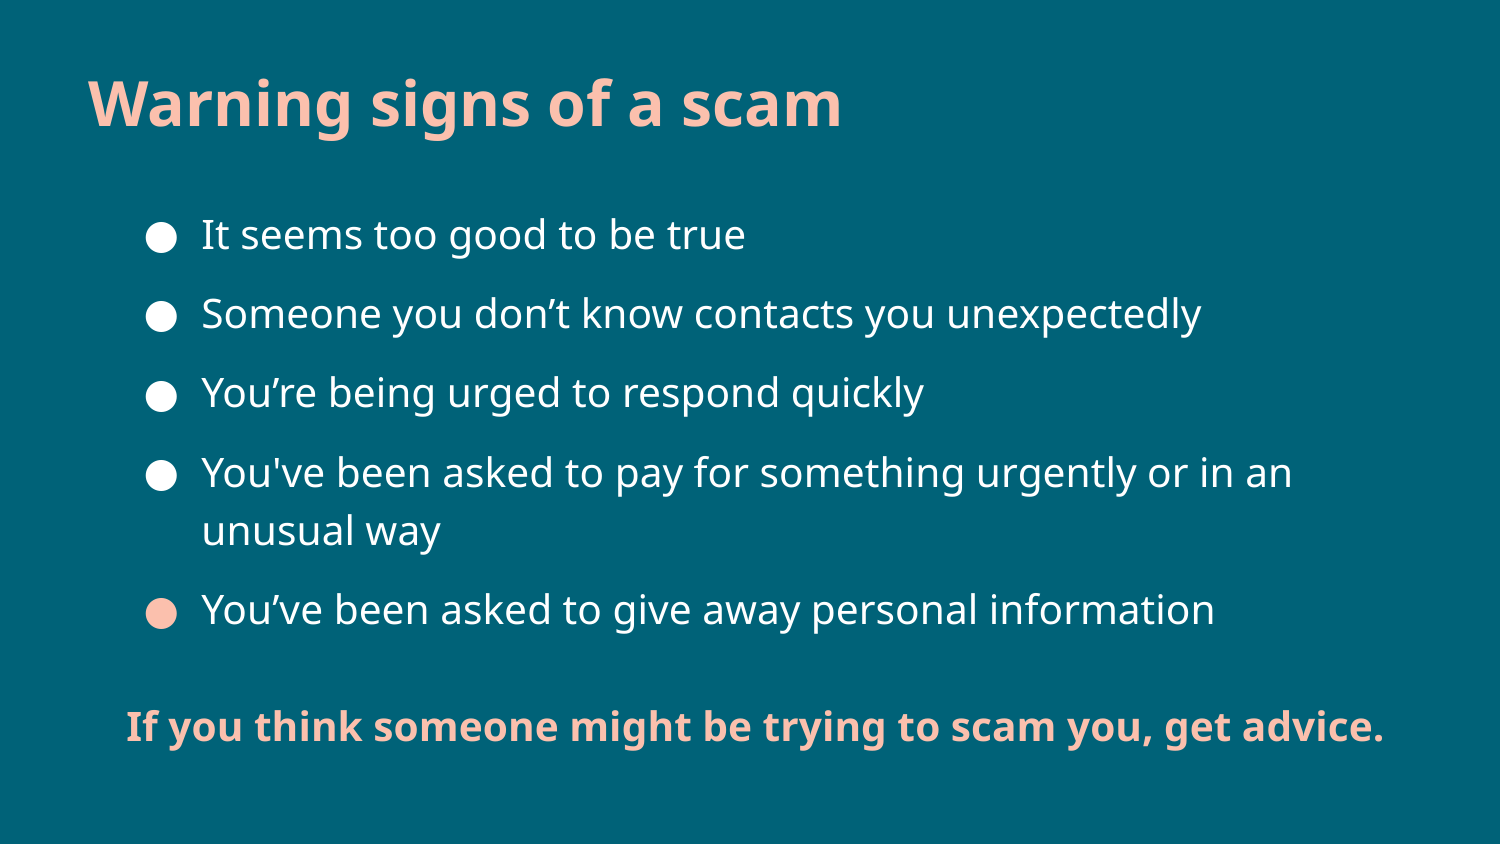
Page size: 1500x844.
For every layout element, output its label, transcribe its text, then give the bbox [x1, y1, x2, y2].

text_box Warning signs of a scam [73, 49, 1471, 144]
text_box It seems too good to be true Someone you don’t know contacts you unexpectedly You’re being urged to respond quickly You've been asked to pay for something urgently or in an unusual way You’ve been asked to give away personal information If you think someone might be trying to scam you, get advice. [111, 183, 1431, 825]
